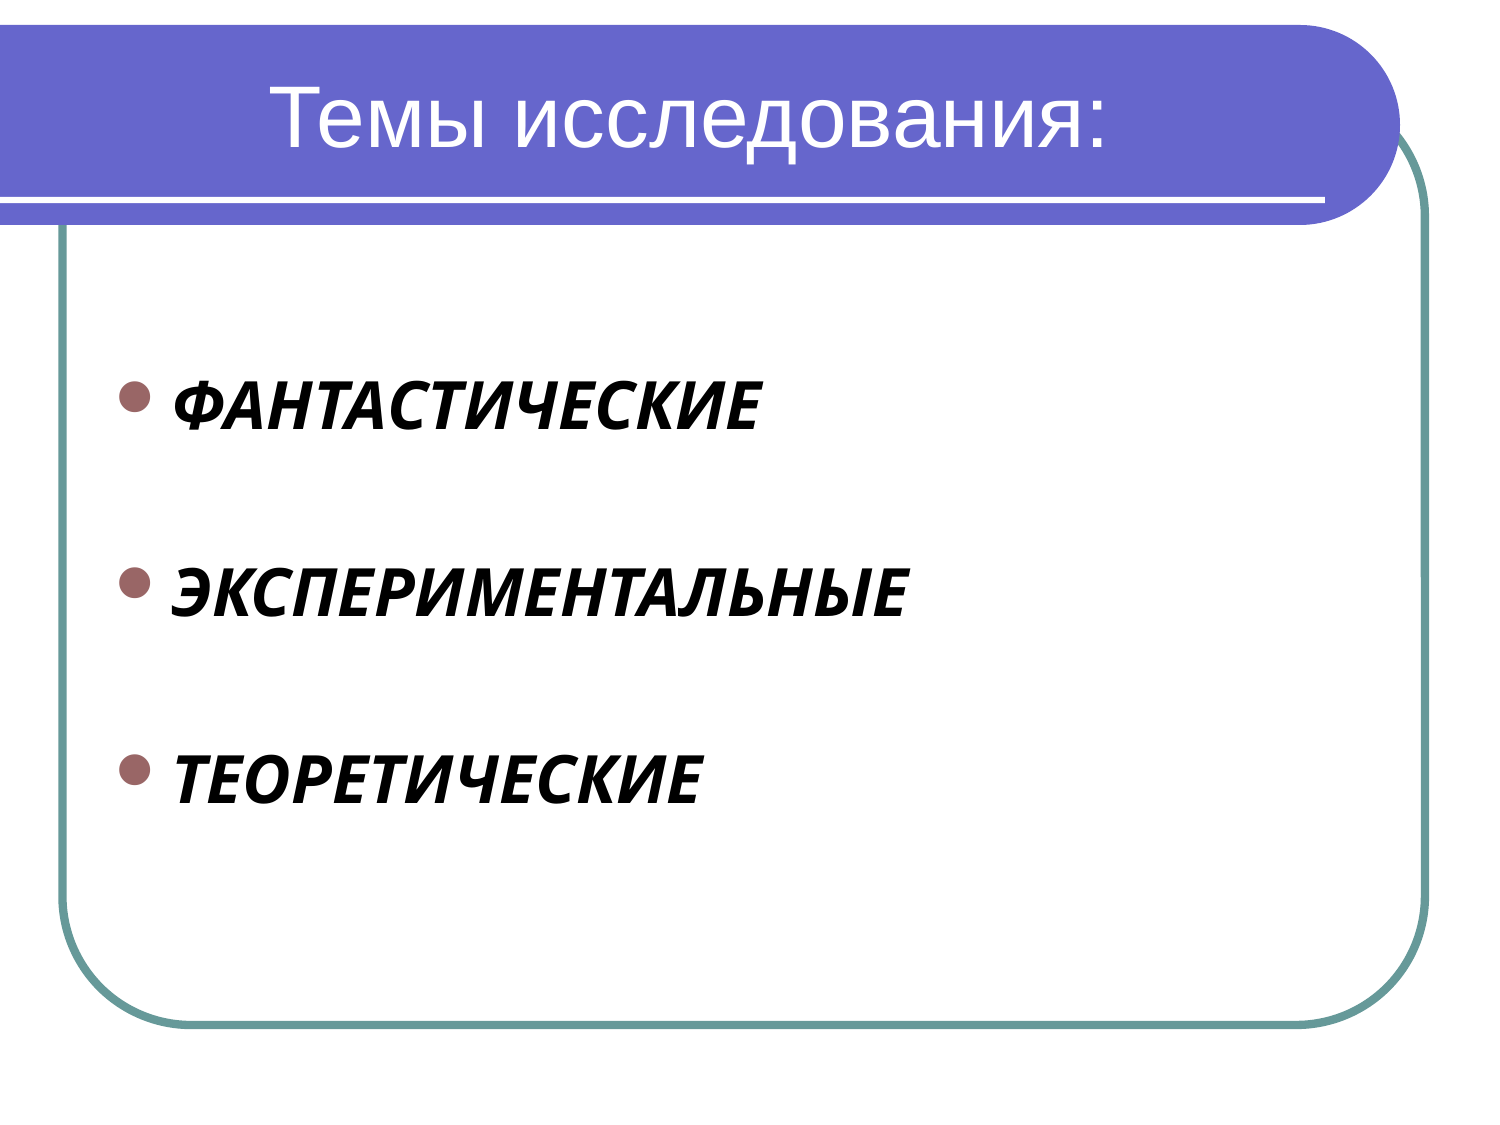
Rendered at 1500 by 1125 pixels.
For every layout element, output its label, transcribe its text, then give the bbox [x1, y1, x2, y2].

title Темы исследования: [31, 37, 1348, 188]
text_box [324, 385, 467, 446]
text_box [407, 350, 502, 411]
list ФАНТАСТИЧЕСКИЕ ЭКСПЕРИМЕНТАЛЬНЫЕ ТЕОРЕТИЧЕСКИЕ [99, 262, 1401, 988]
